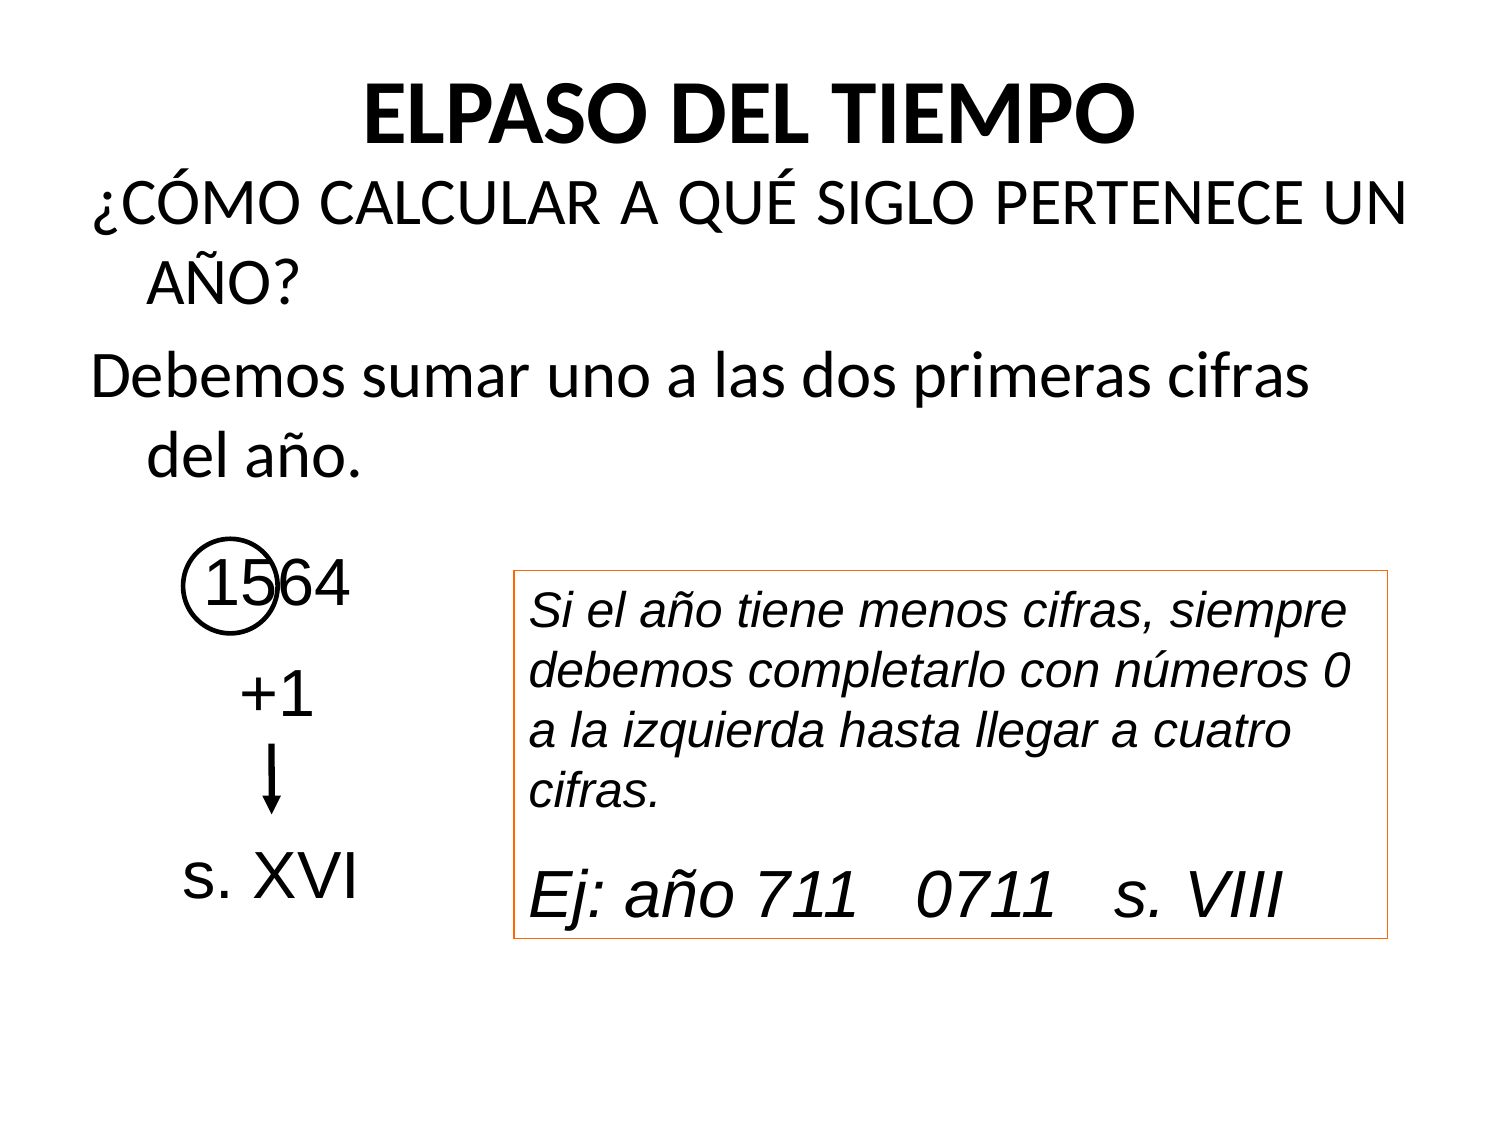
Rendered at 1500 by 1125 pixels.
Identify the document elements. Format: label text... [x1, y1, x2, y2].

text_box +1 [200, 642, 355, 738]
text_box s. XVI [135, 824, 408, 919]
text_box [183, 538, 278, 634]
text_box 1564 [112, 530, 443, 626]
title ELPASO DEL TIEMPO [75, 45, 1425, 149]
text_box Si el año tiene menos cifras, siempre debemos completarlo con números 0 a la izquierda hasta llegar a cuatro cifras. Ej: año 711 0711 s. VIII [513, 570, 1388, 939]
text_box [265, 743, 278, 815]
list ¿CÓMO CALCULAR A QUÉ SIGLO PERTENECE UN AÑO? Debemos sumar uno a las dos primeras cifras del año. [75, 149, 1425, 1008]
